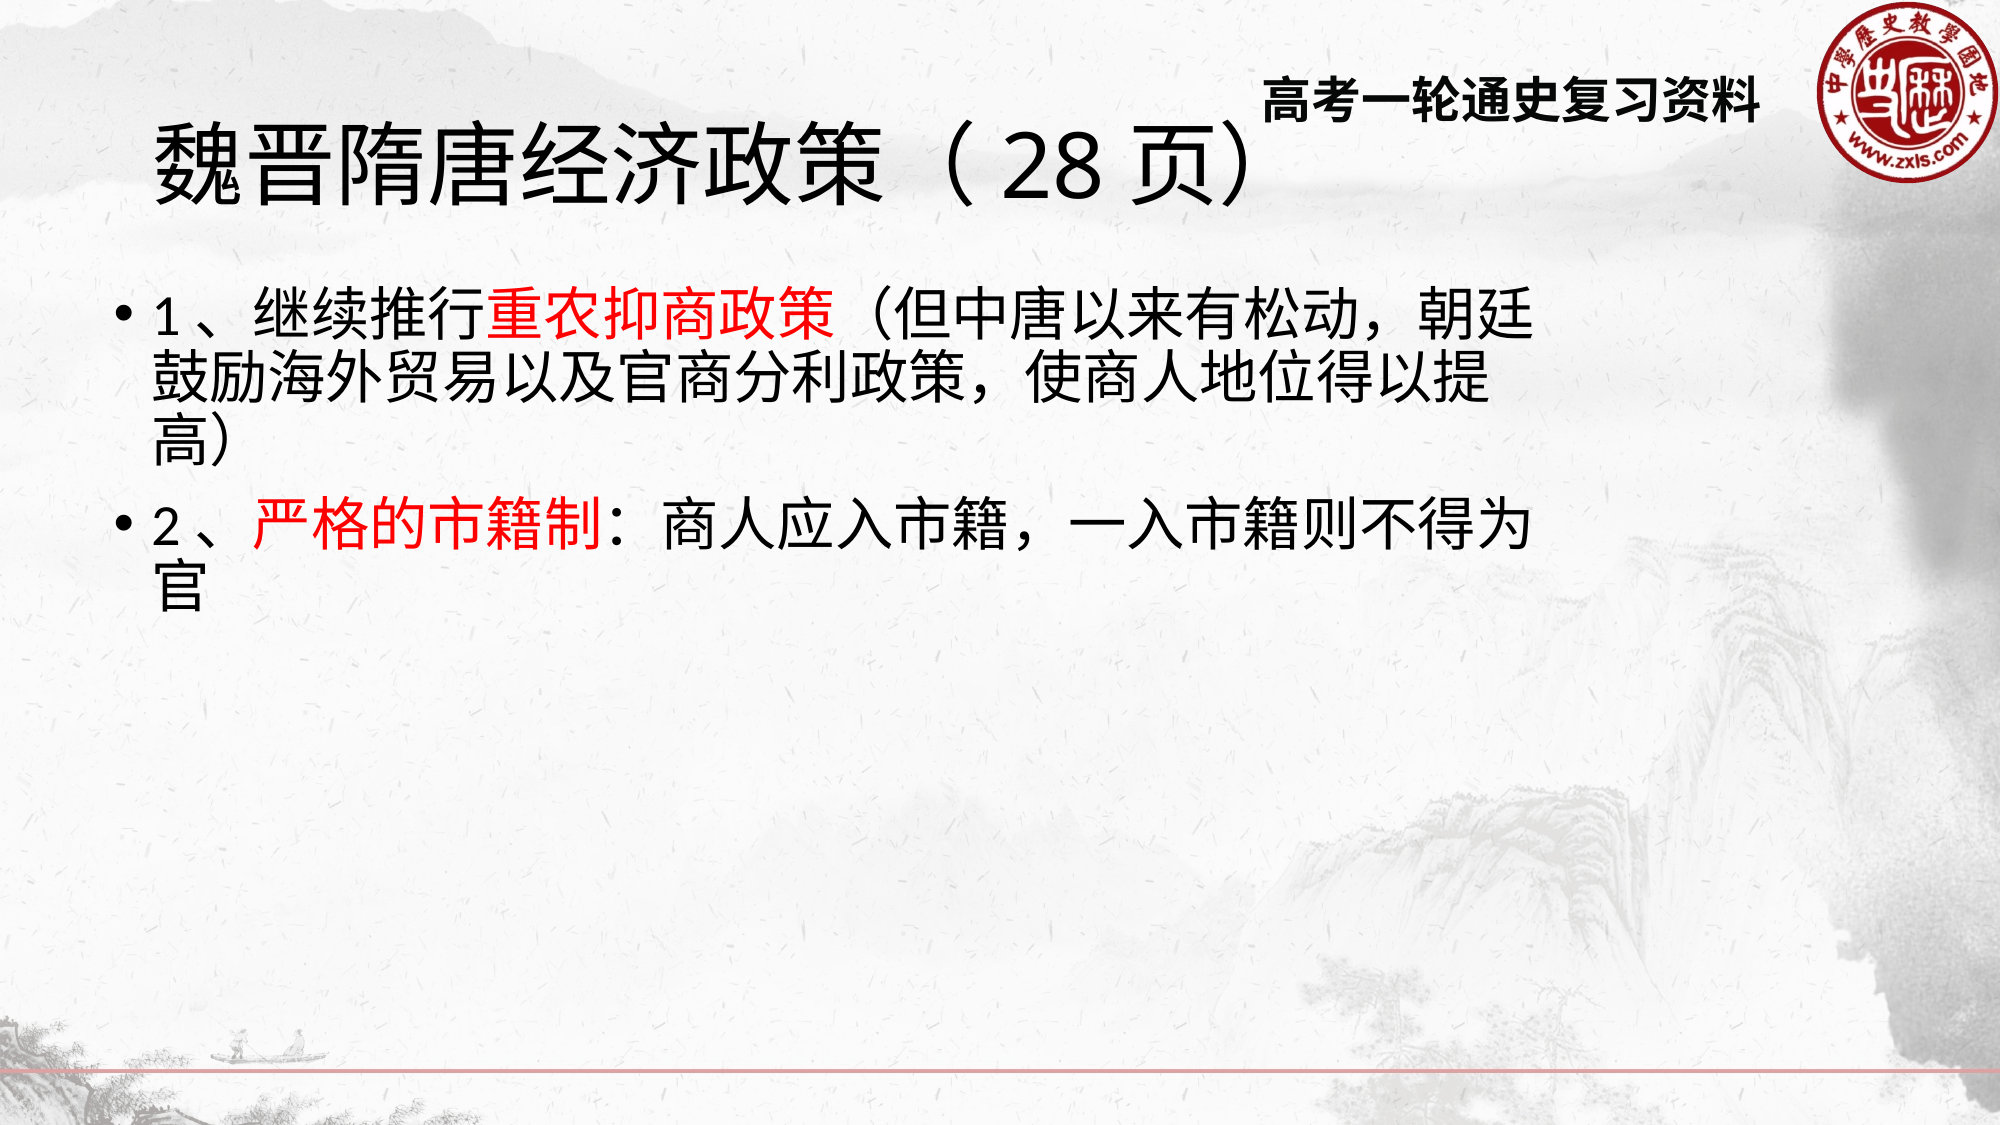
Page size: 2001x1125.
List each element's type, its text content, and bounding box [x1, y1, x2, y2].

list 1、继续推行重农抑商政策（但中唐以来有松动，朝廷鼓励海外贸易以及官商分利政策，使商人地位得以提高） 2、严格的市籍制：商人应入市籍，一入市籍则不得为官 [98, 277, 1569, 992]
picture [1823, 1, 1999, 184]
title 魏晋隋唐经济政策（28页） [137, 59, 1863, 278]
